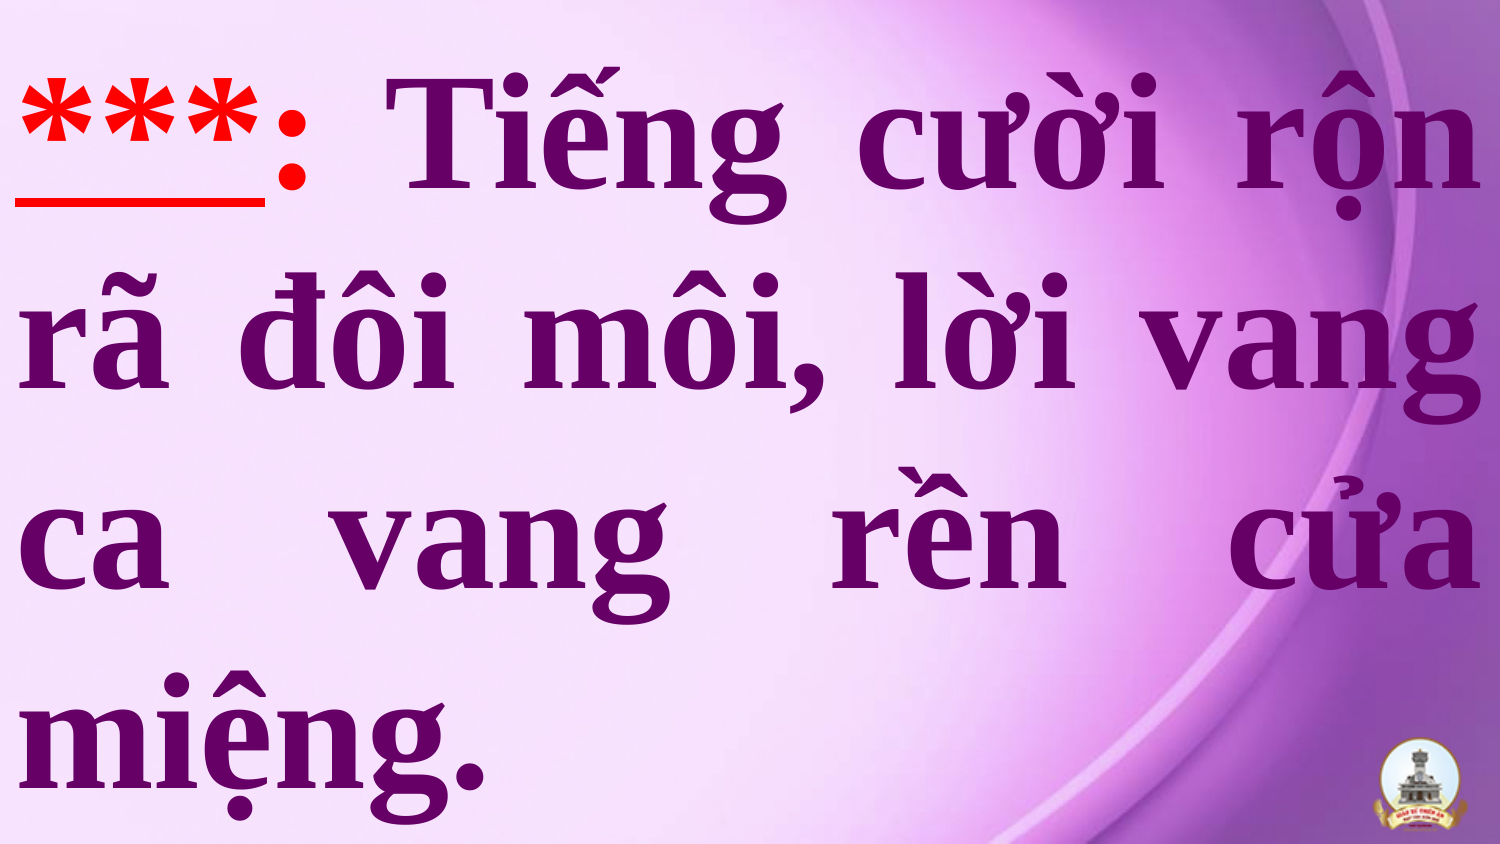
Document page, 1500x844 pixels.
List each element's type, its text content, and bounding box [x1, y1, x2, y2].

title ***: Tiếng cười rộn rã đôi môi, lời vang ca vang rền cửa miệng. [0, 0, 1500, 844]
